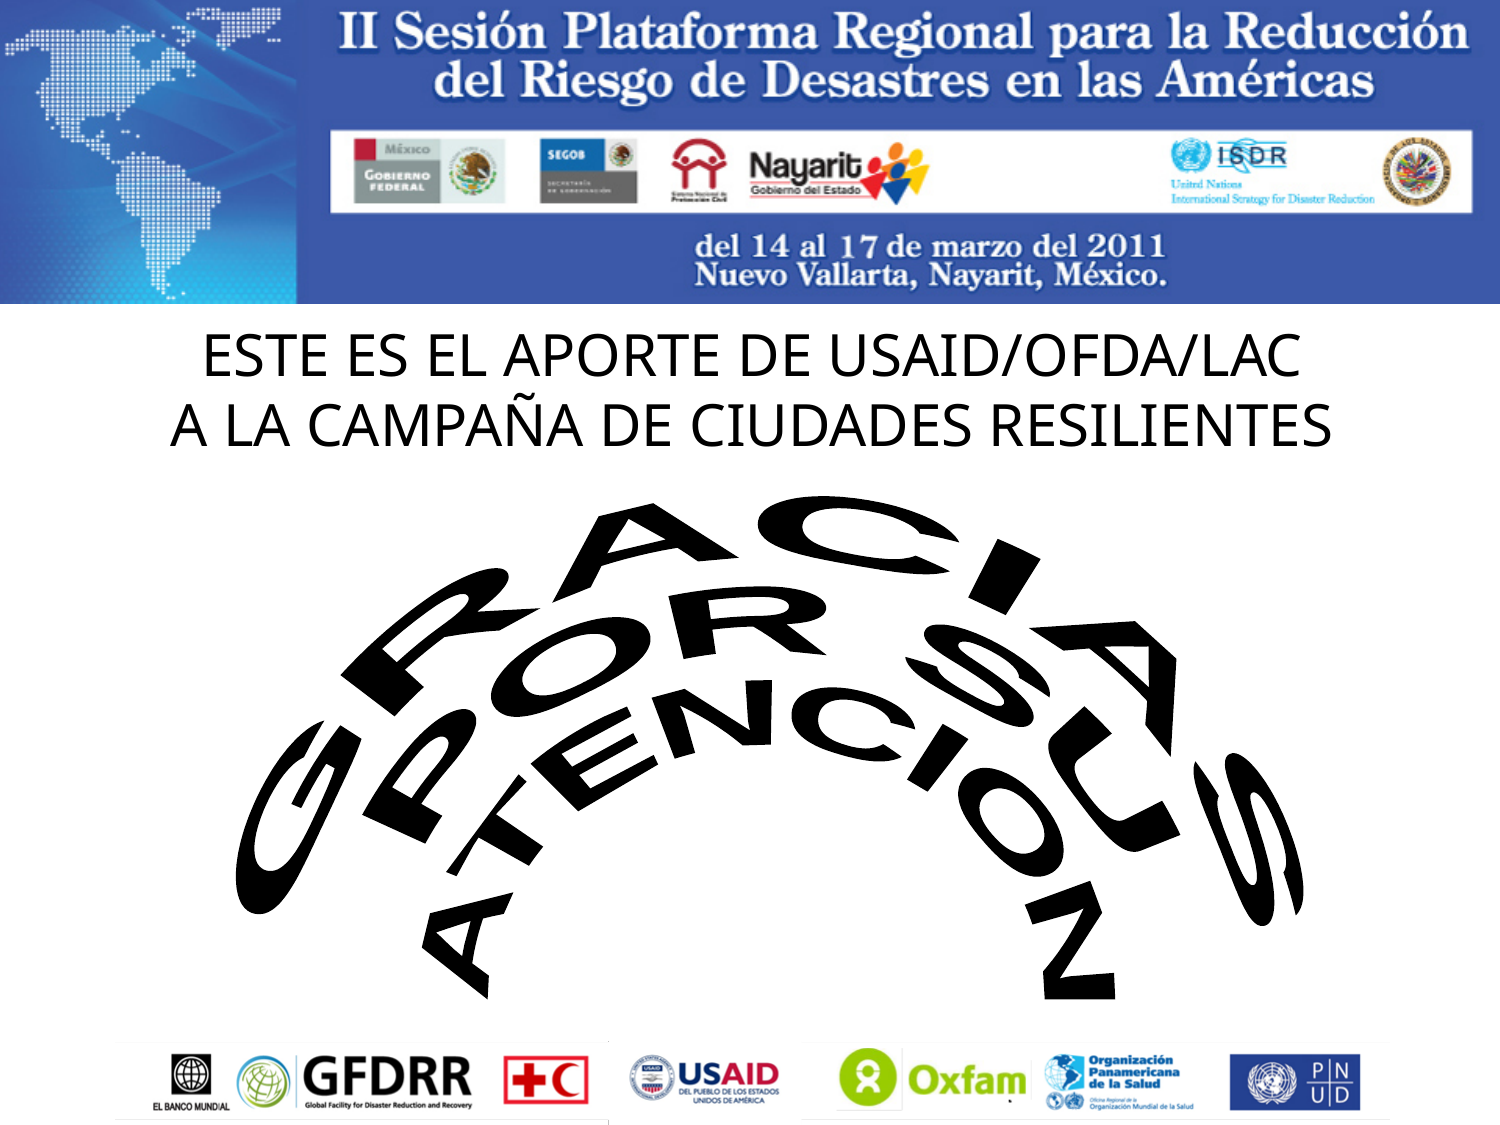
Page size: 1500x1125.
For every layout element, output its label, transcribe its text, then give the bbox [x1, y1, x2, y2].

picture [115, 1041, 1390, 1125]
text_box ESTE ES EL APORTE DE USAID/OFDA/LAC A LA CAMPAÑA DE CIUDADES RESILIENTES [156, 312, 1349, 466]
picture [0, 0, 1500, 304]
